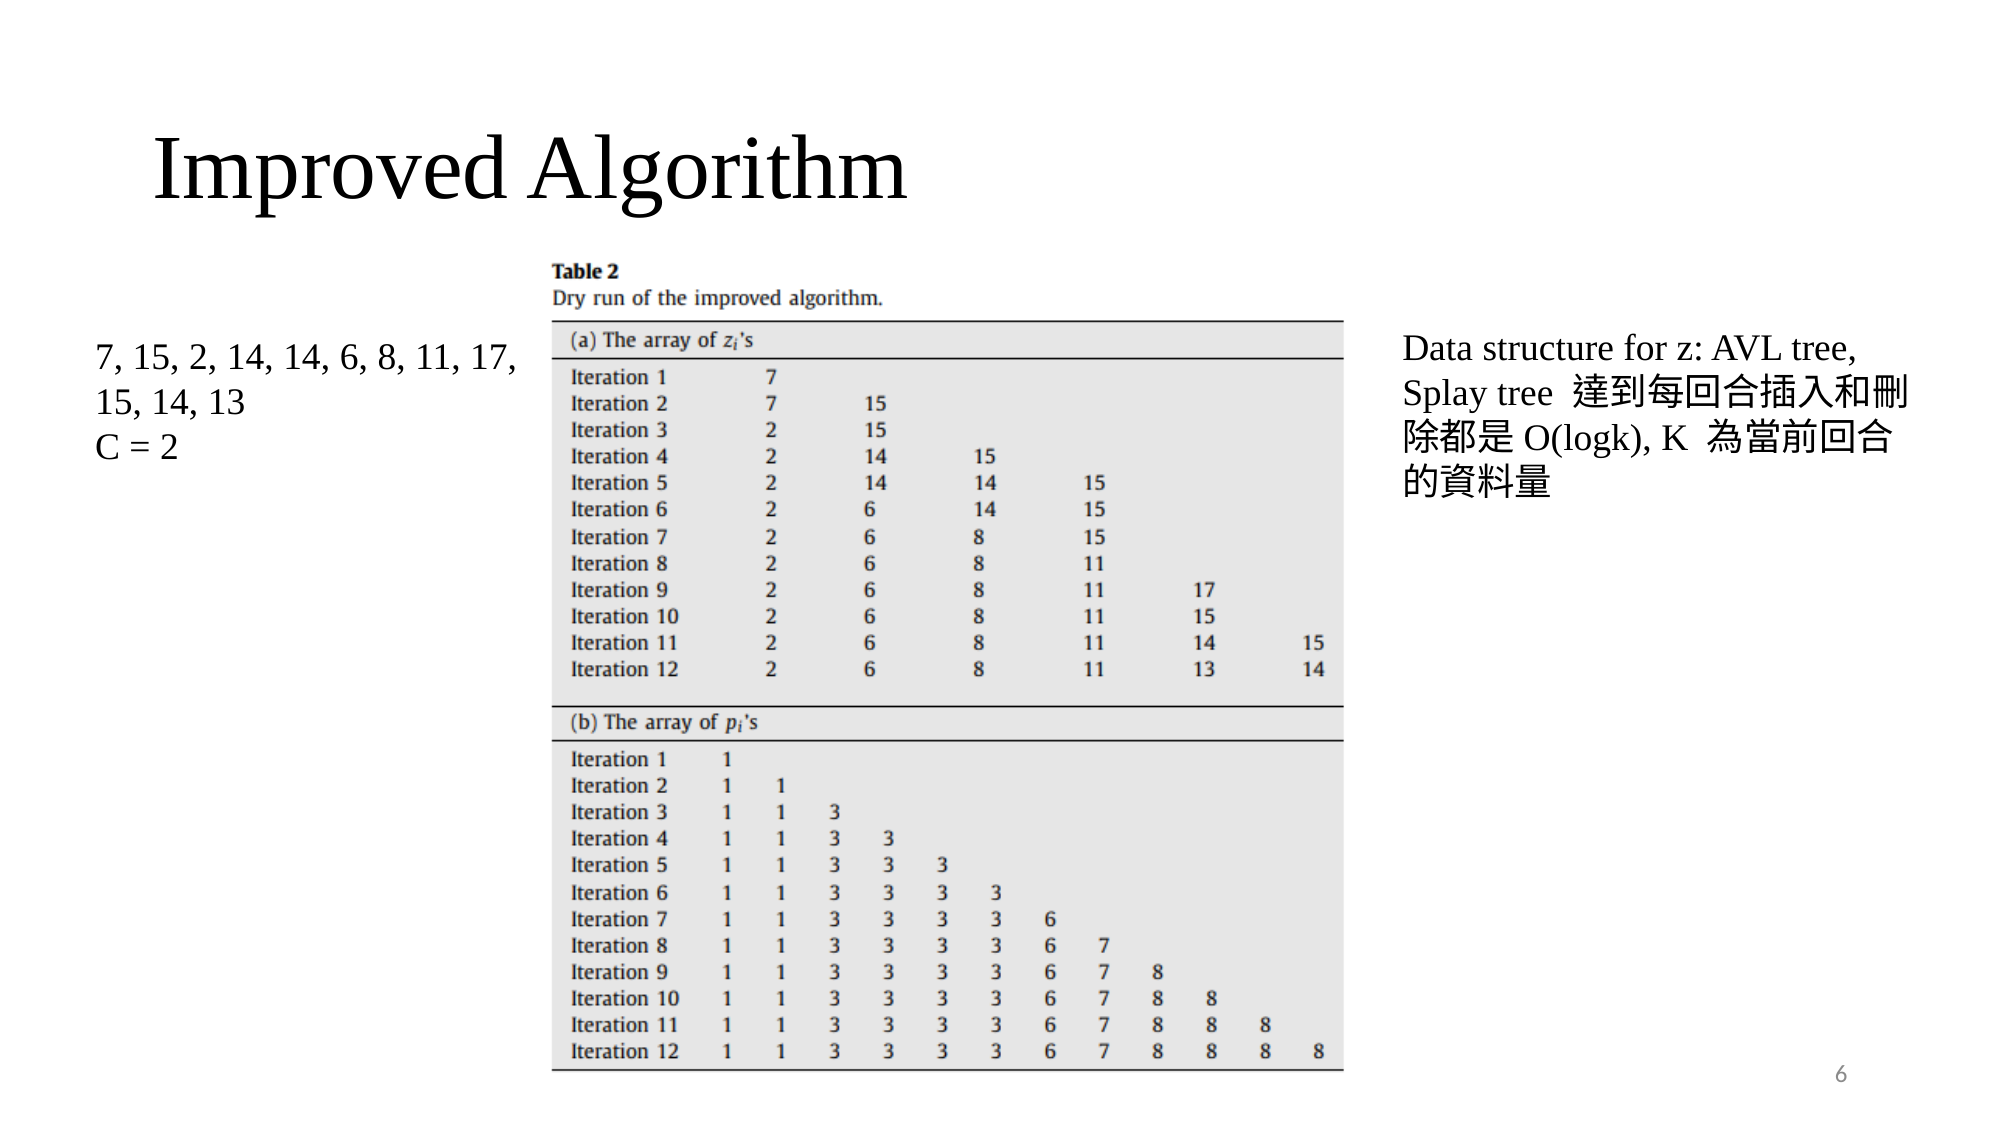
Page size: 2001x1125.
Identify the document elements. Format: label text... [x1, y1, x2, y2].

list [532, 254, 1358, 1085]
text_box 7, 15, 2, 14, 14, 6, 8, 11, 17, 15, 14, 13 C = 2 [80, 324, 532, 475]
title Improved Algorithm [137, 59, 1863, 278]
slide_number 6 [1412, 1042, 1863, 1103]
text_box Data structure for z: AVL tree, Splay tree 達到每回合插入和刪除都是O(logk), K 為當前回合的資料量 [1387, 315, 1934, 511]
